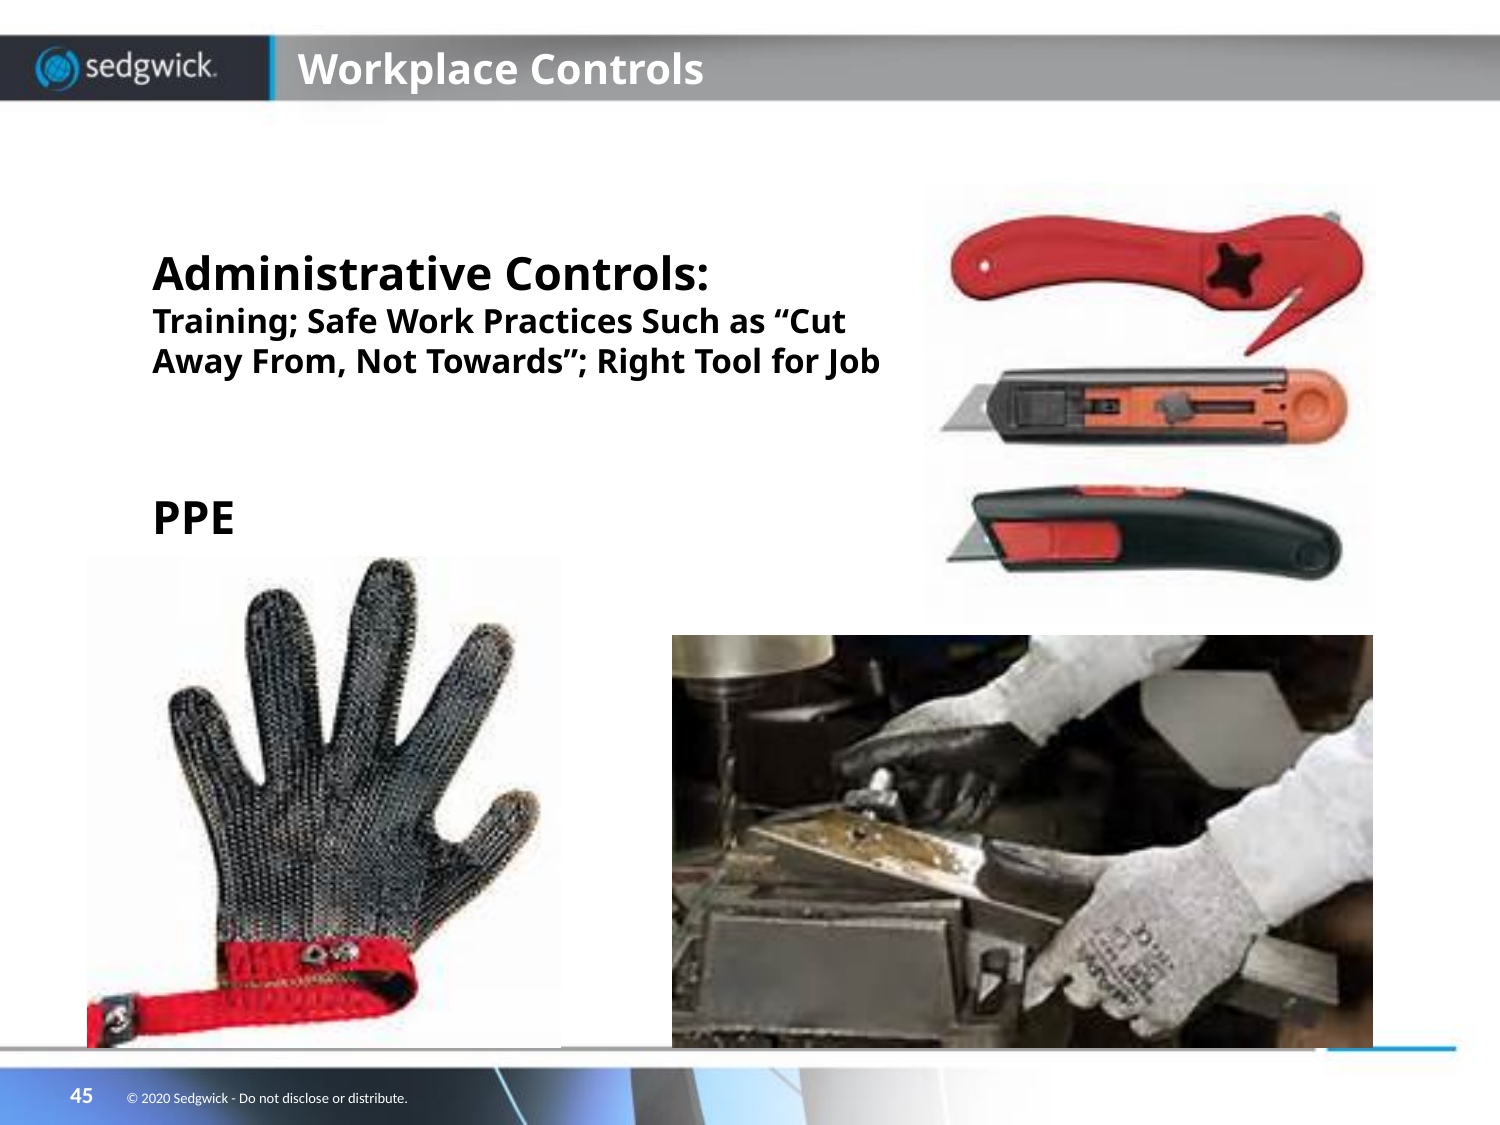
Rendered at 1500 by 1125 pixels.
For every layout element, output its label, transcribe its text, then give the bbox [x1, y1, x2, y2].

title Workplace Controls [283, 35, 1500, 101]
picture [0, 0, 1500, 1125]
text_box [87, 182, 1376, 1048]
